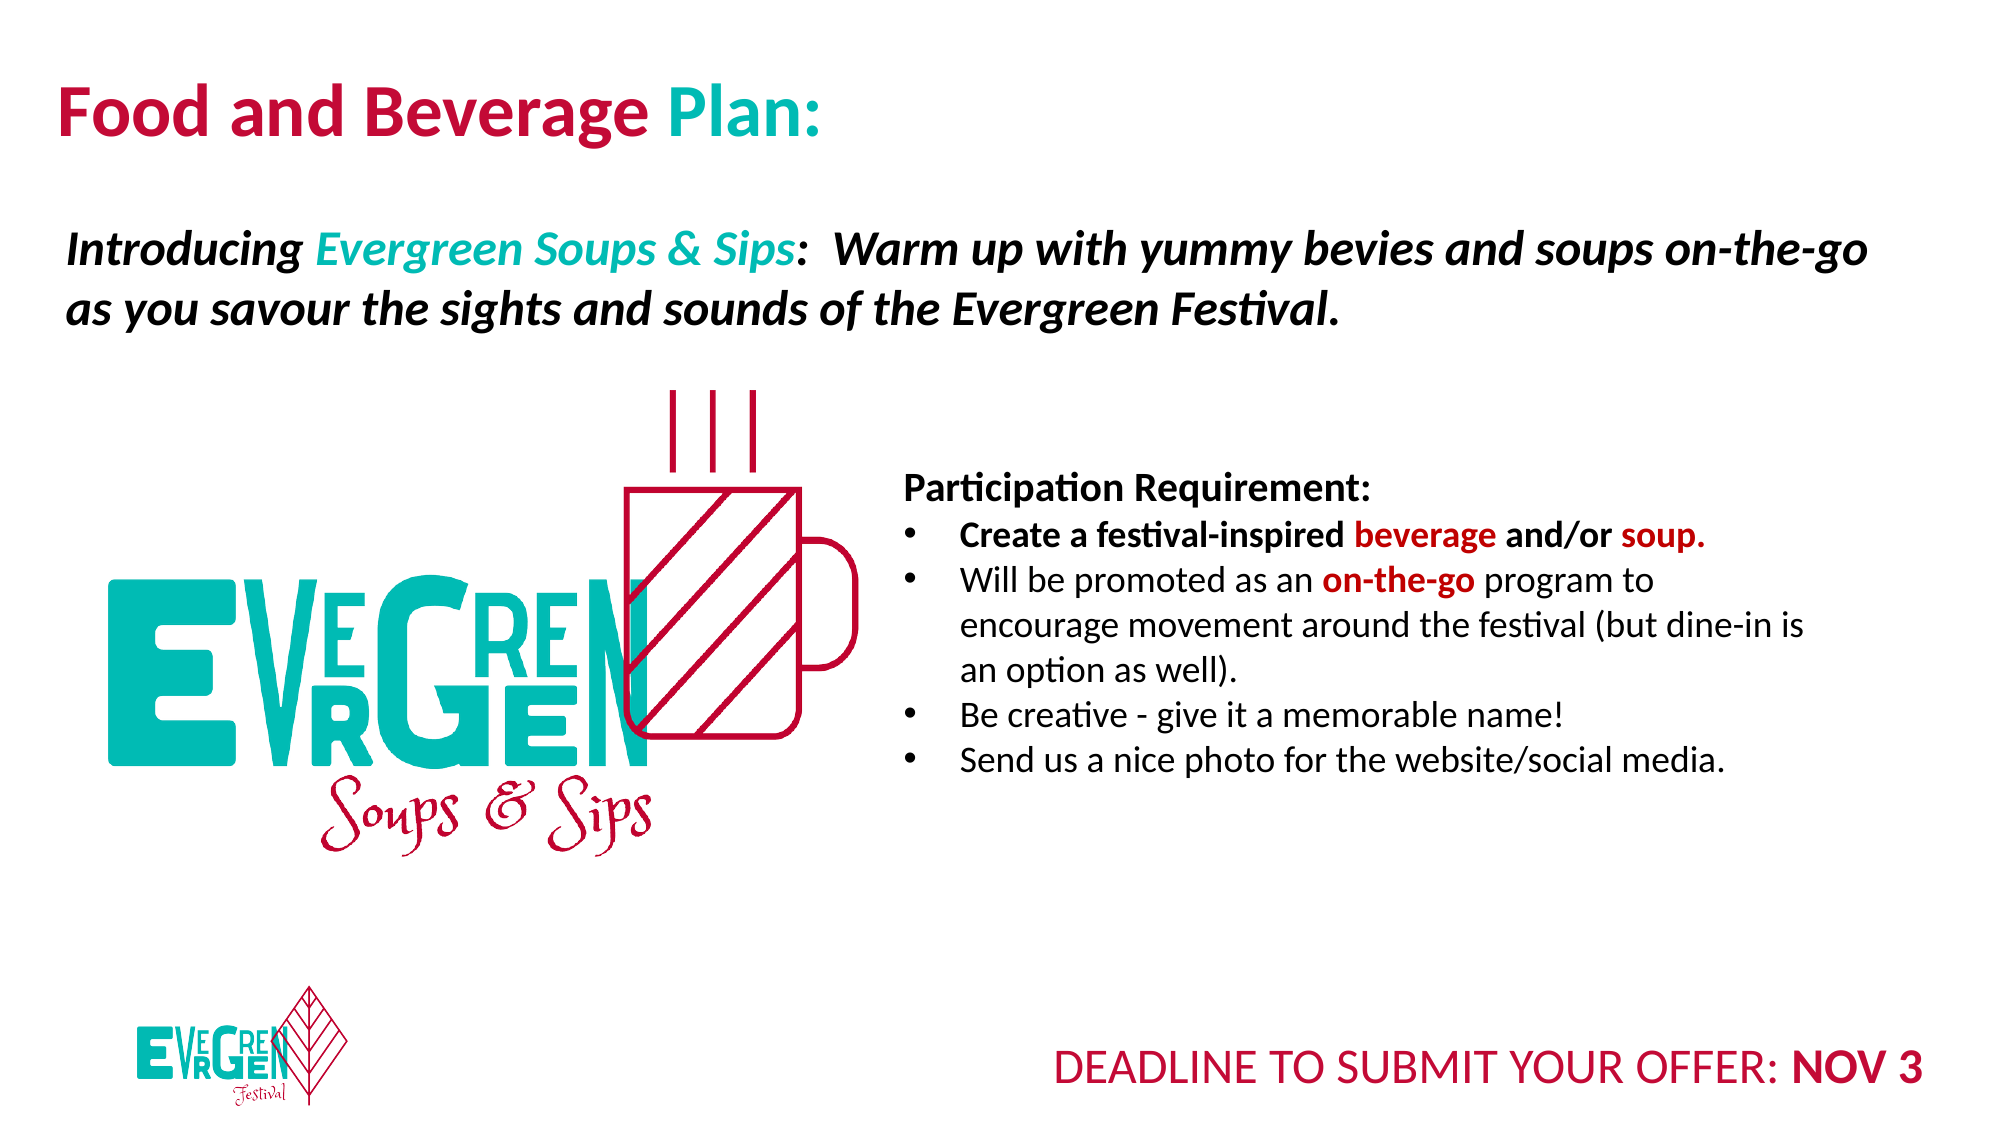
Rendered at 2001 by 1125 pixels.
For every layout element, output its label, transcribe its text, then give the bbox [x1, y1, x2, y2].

text_box Participation Requirement: Create a festival-inspired beverage and/or soup. Will be promoted as an on-the-go program to encourage movement around the festival (but dine-in is an option as well). Be creative - give it a memorable name! Send us a nice photo for the website/social media. [968, 452, 1836, 788]
text_box Introducing Evergreen Soups & Sips: Warm up with yummy bevies and soups on-the-go as you savour the sights and sounds of the Evergreen Festival. [50, 208, 1929, 344]
picture [137, 985, 348, 1106]
text_box DEADLINE TO SUBMIT YOUR OFFER: NOV 3 [1038, 996, 1986, 1102]
picture [0, 346, 968, 943]
text_box Food and Beverage Plan: [43, 54, 1936, 159]
